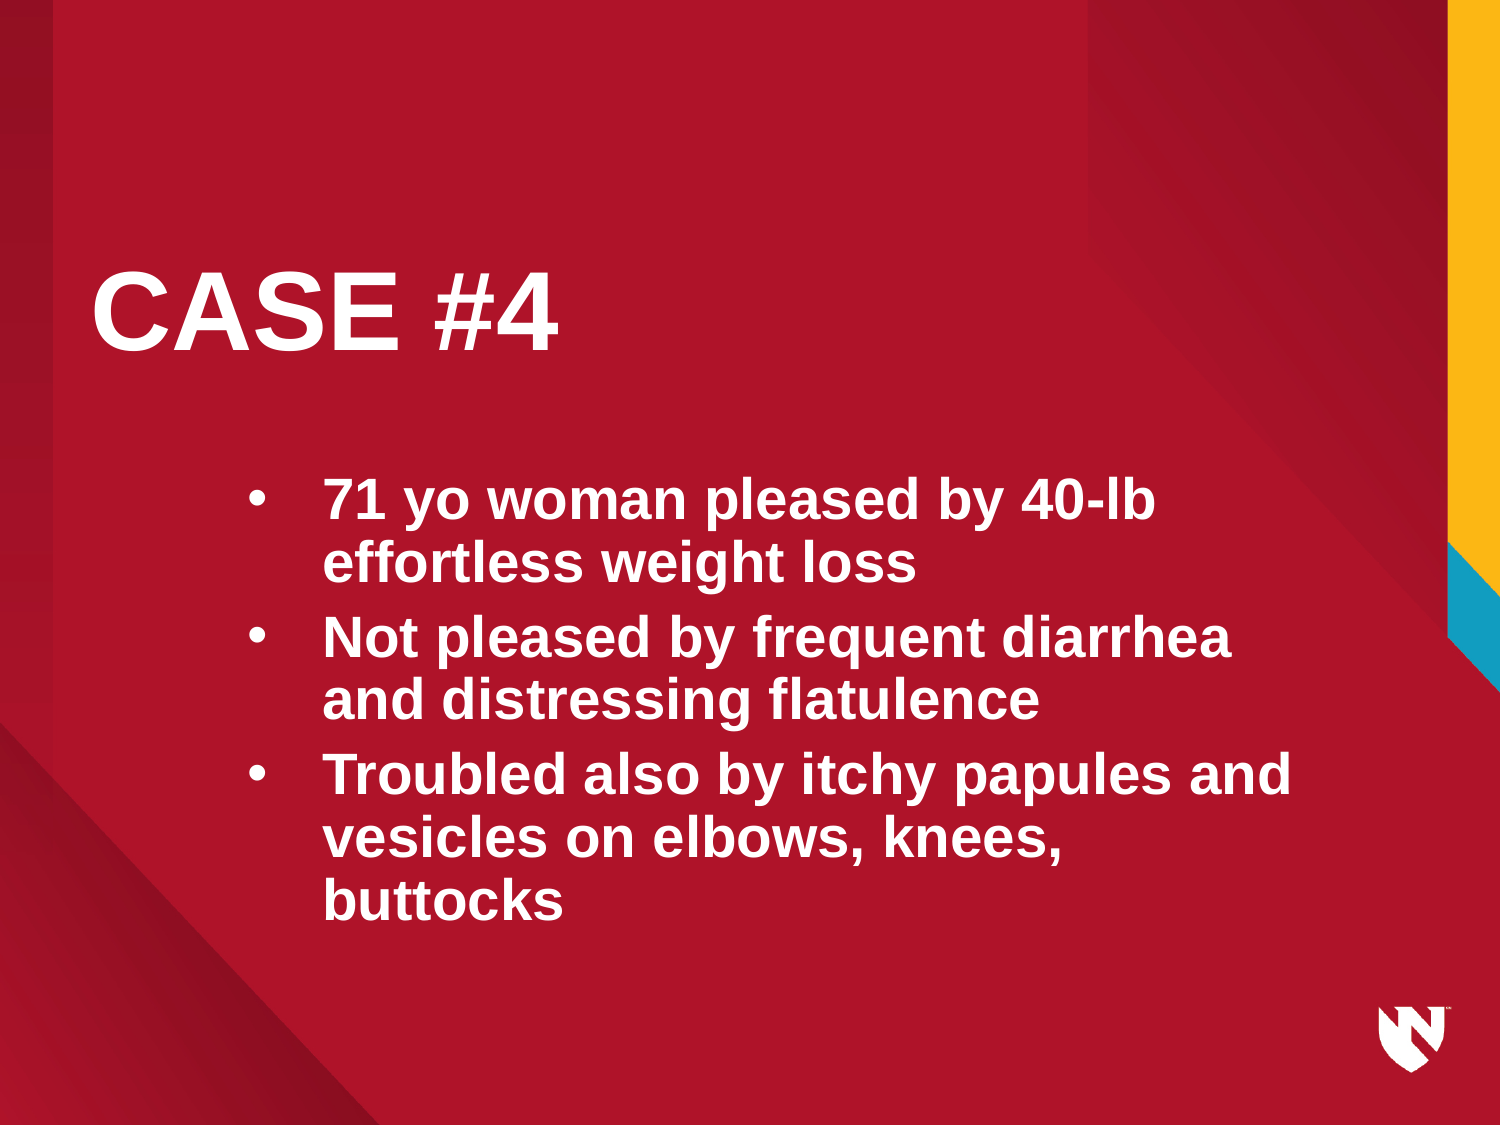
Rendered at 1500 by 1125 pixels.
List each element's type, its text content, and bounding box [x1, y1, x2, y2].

picture [0, 0, 1500, 1125]
title CASE #4 [75, 64, 1321, 375]
list 71 yo woman pleased by 40-lb effortless weight loss Not pleased by frequent diarrhea and distressing flatulence Troubled also by itchy papules and vesicles on elbows, knees, buttocks [232, 461, 1321, 1079]
